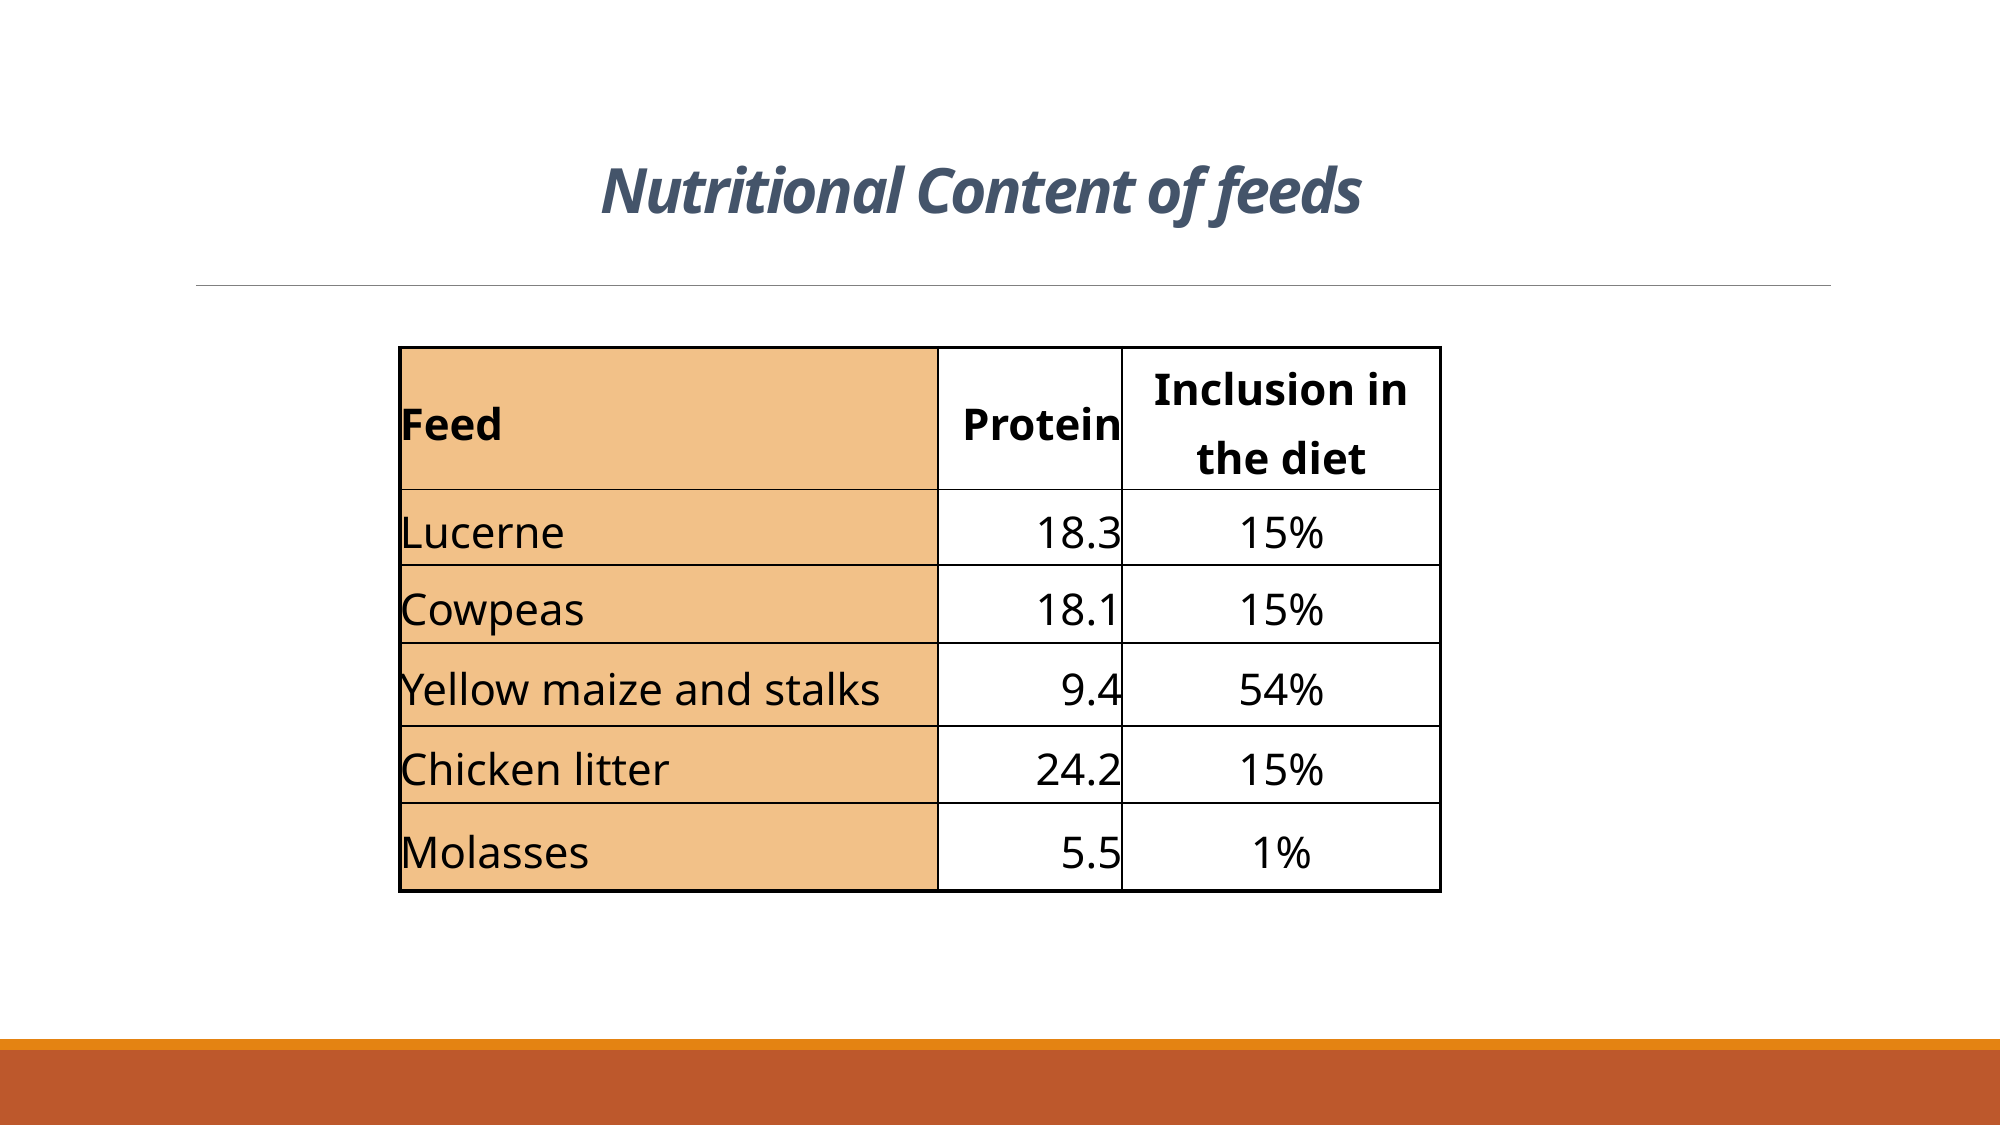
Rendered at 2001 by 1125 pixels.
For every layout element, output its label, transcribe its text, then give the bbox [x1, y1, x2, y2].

table_cell 9.4 [939, 644, 1121, 725]
table_cell 1% [1123, 804, 1439, 889]
table_cell 15% [1123, 566, 1439, 642]
table_header Protein [939, 349, 1121, 489]
table_cell Chicken litter [402, 727, 937, 802]
table_cell Molasses [402, 804, 937, 889]
table_cell 5.5 [939, 804, 1121, 889]
table_header Feed [402, 349, 937, 489]
table_cell Cowpeas [402, 566, 937, 642]
table_cell Lucerne [402, 490, 937, 564]
table_cell 24.2 [939, 727, 1121, 802]
table_cell 54% [1123, 644, 1439, 725]
table_cell Yellow maize and stalks [402, 644, 937, 725]
table_cell 18.3 [939, 490, 1121, 564]
title Nutritional Content of feeds [119, 84, 1846, 304]
table_cell 15% [1123, 490, 1439, 564]
table_cell 18.1 [939, 566, 1121, 642]
table_header Inclusion in the diet [1123, 349, 1439, 489]
table_cell 15% [1123, 727, 1439, 802]
